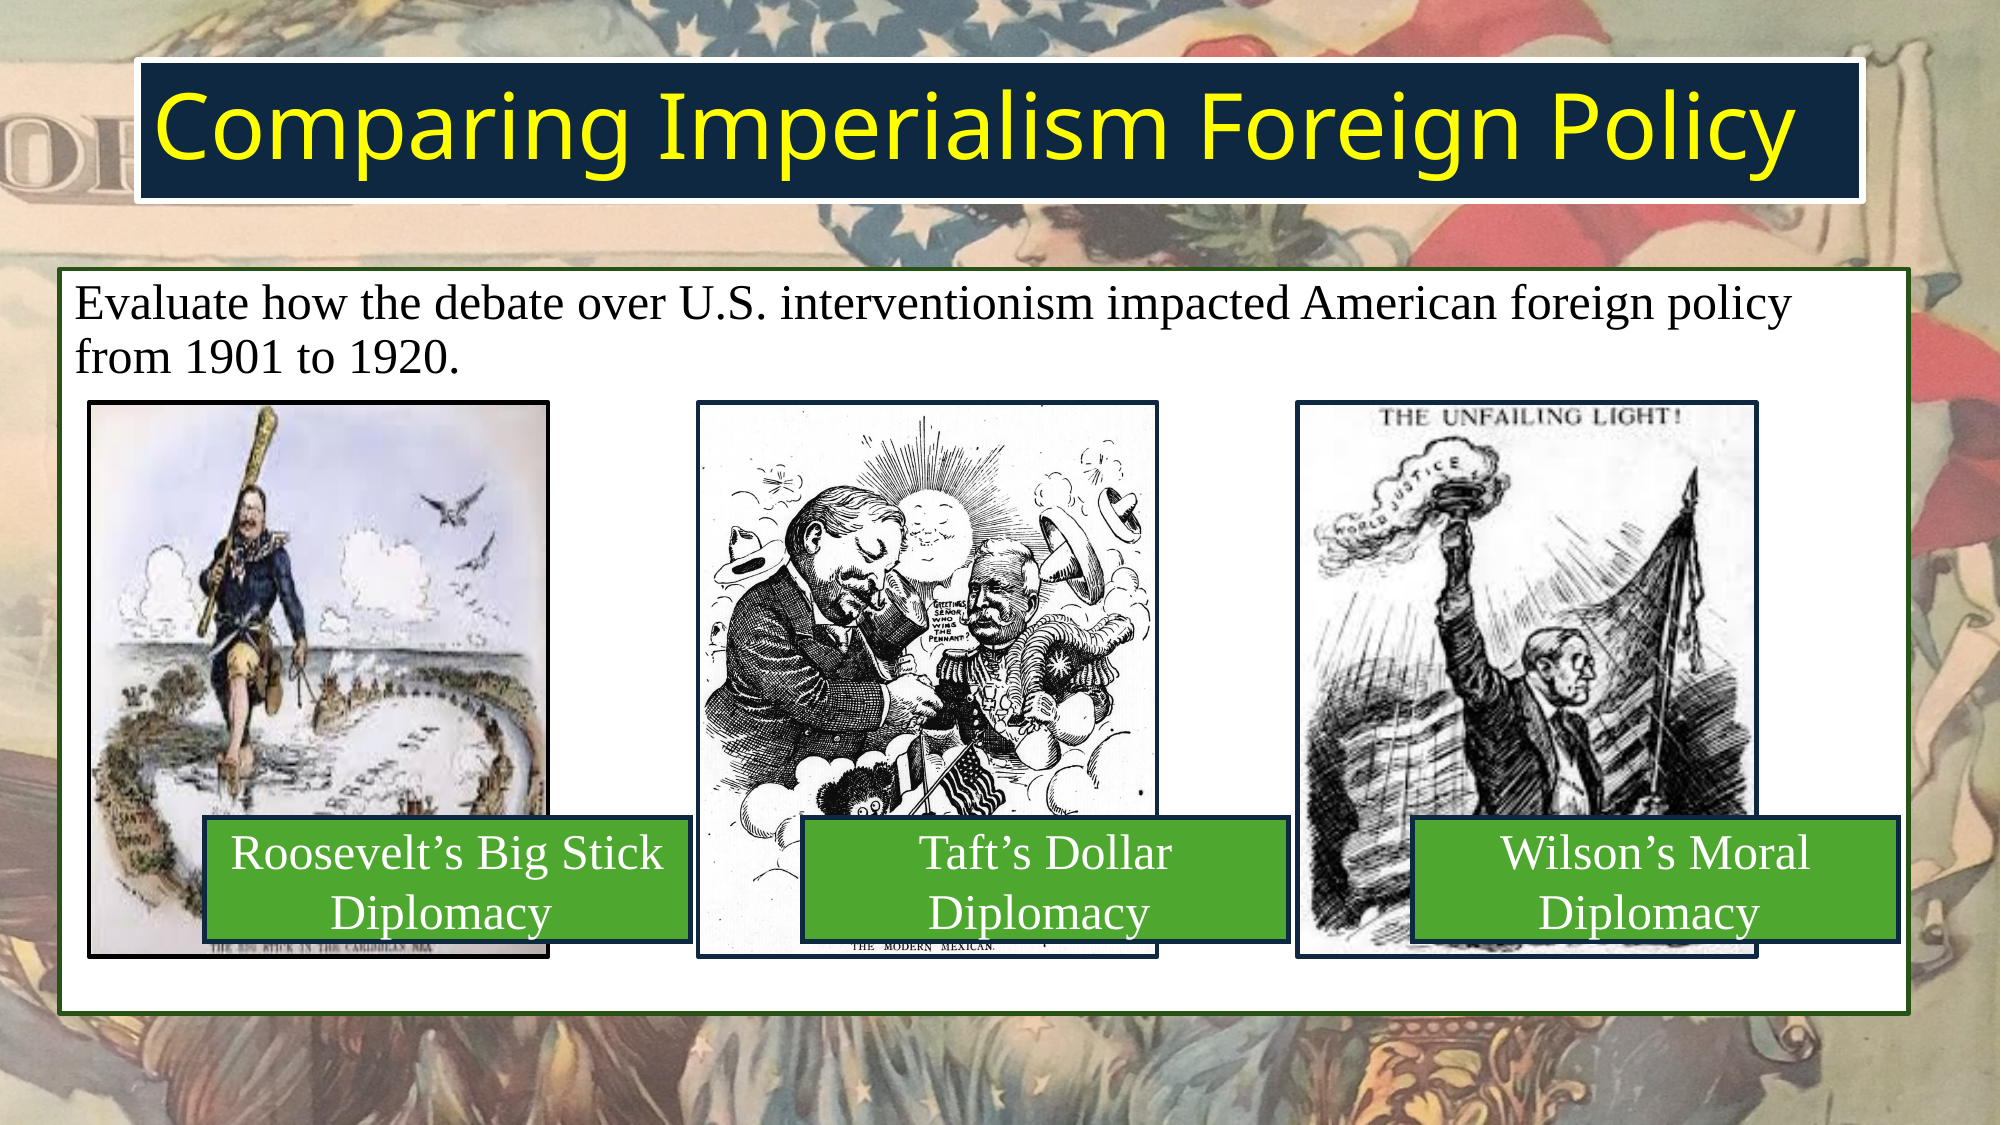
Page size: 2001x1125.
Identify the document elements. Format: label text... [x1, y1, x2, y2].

title Comparing Imperialism Foreign Policy [137, 59, 1863, 201]
picture [90, 404, 547, 955]
list Evaluate how the debate over U.S. interventionism impacted American foreign policy from 1901 to 1920. [59, 268, 1909, 1014]
text_box Roosevelt’s Big Stick Diplomacy [547, 816, 692, 943]
text_box Taft’s Dollar Diplomacy [1156, 816, 1290, 943]
picture [699, 404, 1156, 955]
picture [1299, 404, 1755, 955]
text_box Wilson’s Moral Diplomacy [1755, 816, 1900, 943]
